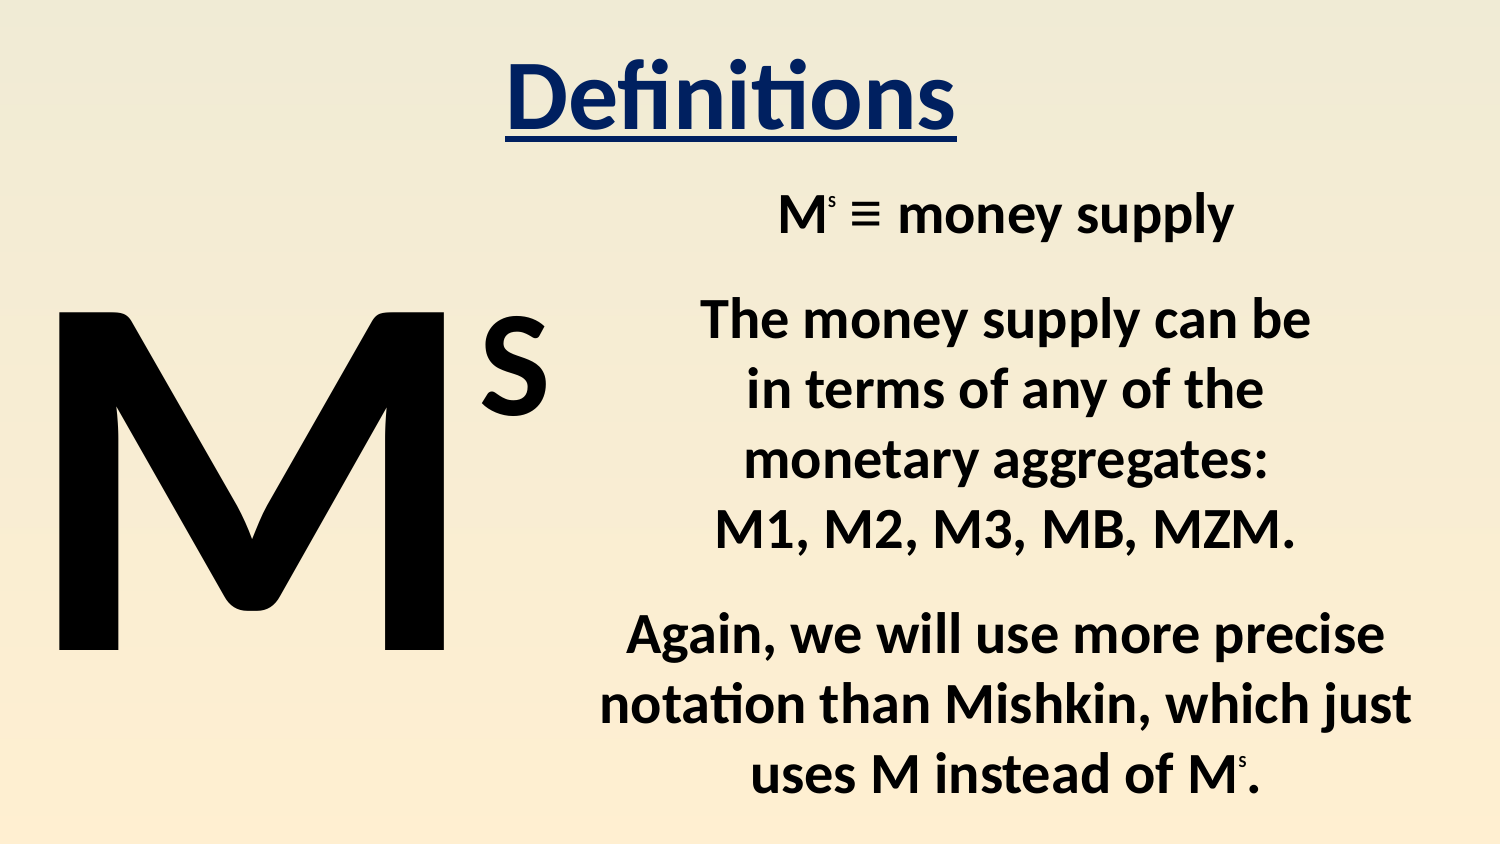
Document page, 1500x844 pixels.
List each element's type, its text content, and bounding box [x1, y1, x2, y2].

text_box MS ≡ money supply The money supply can be in terms of any of the monetary aggregates: M1, M2, M3, MB, MZM. Again, we will use more precise notation than Mishkin, which just uses M instead of MS. [575, 167, 1438, 813]
text_box MS [0, 121, 575, 762]
text_box Definitions [490, 21, 973, 157]
